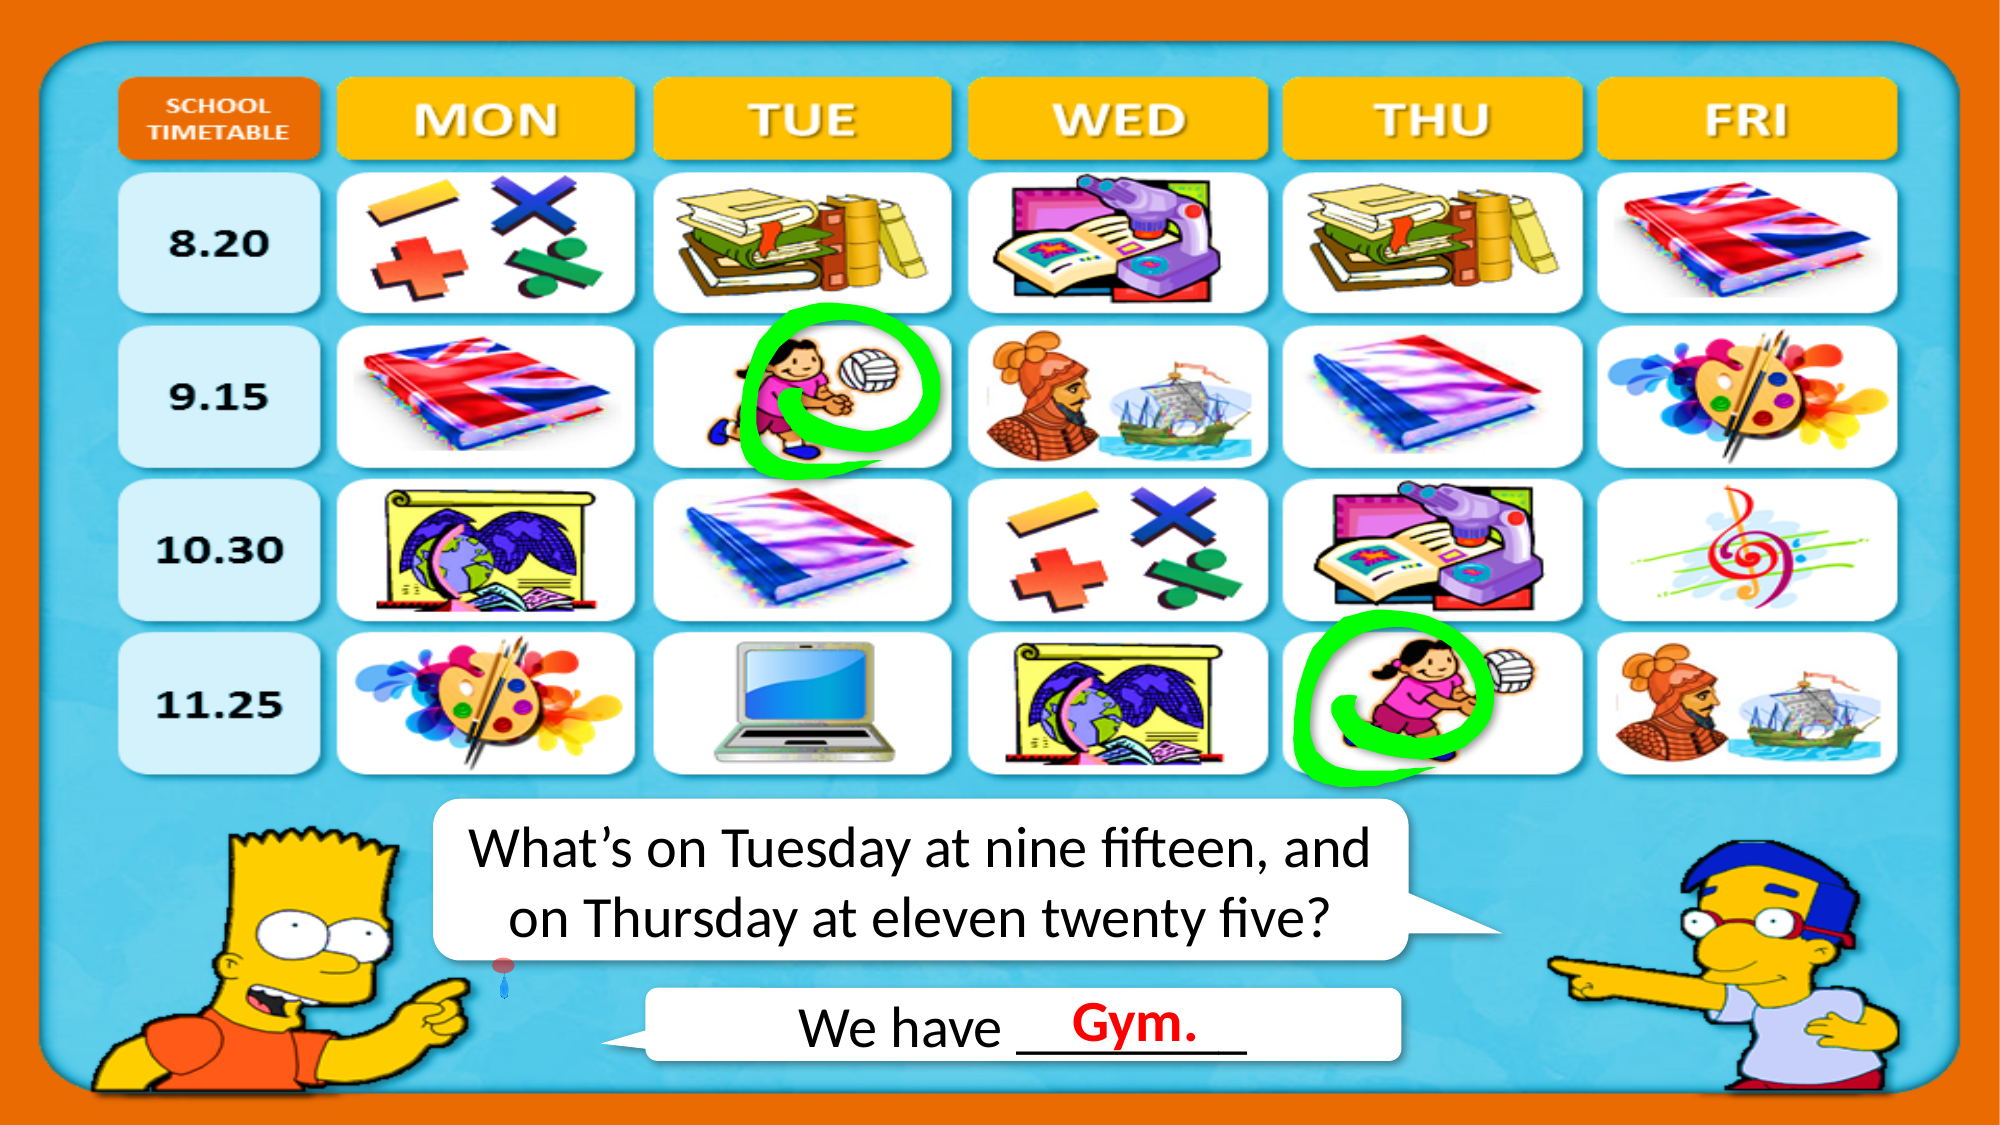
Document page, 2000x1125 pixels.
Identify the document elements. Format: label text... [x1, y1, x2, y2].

text_box We have ________ [598, 985, 1404, 1064]
text_box [739, 302, 941, 480]
text_box [1293, 609, 1495, 787]
text_box Gym. [999, 975, 1272, 1061]
picture [0, 0, 2000, 1125]
text_box What’s on Tuesday at nine fifteen, and on Thursday at eleven twenty five? [430, 796, 1505, 963]
text_box [489, 955, 517, 974]
